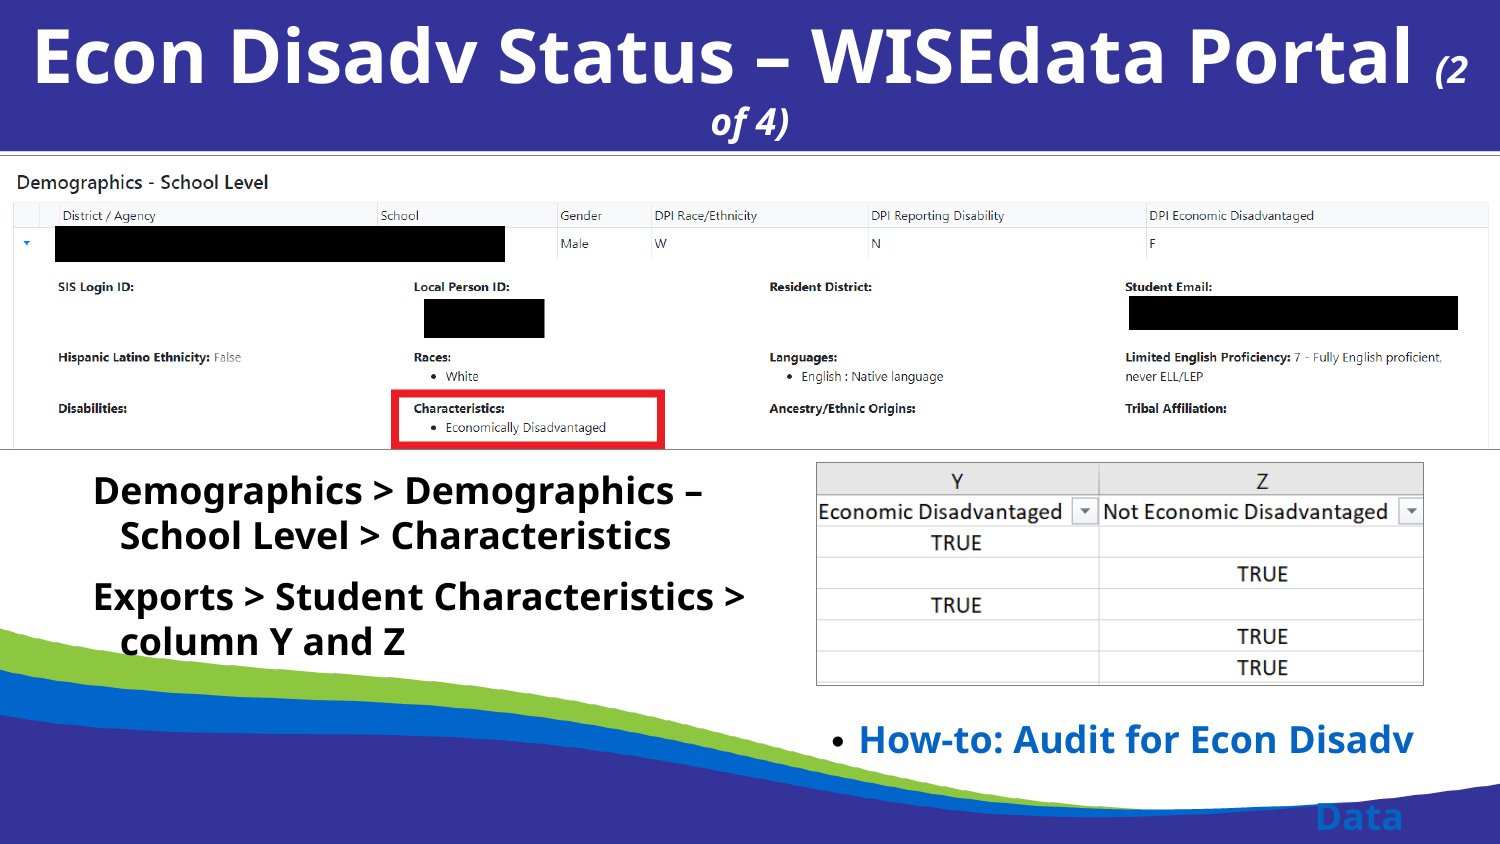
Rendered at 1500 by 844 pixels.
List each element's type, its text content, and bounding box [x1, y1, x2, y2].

text_box Demographics > Demographics – School Level > Characteristics [77, 459, 784, 565]
text_box Exports > Student Characteristics > column Y and Z [77, 565, 784, 671]
title Econ Disadv Status – WISEdata Portal (2 of 4) [0, 0, 1500, 152]
picture [0, 155, 1500, 449]
text_box How-to: Audit for Econ Disadv Data [735, 682, 1429, 758]
picture [0, 462, 1500, 844]
